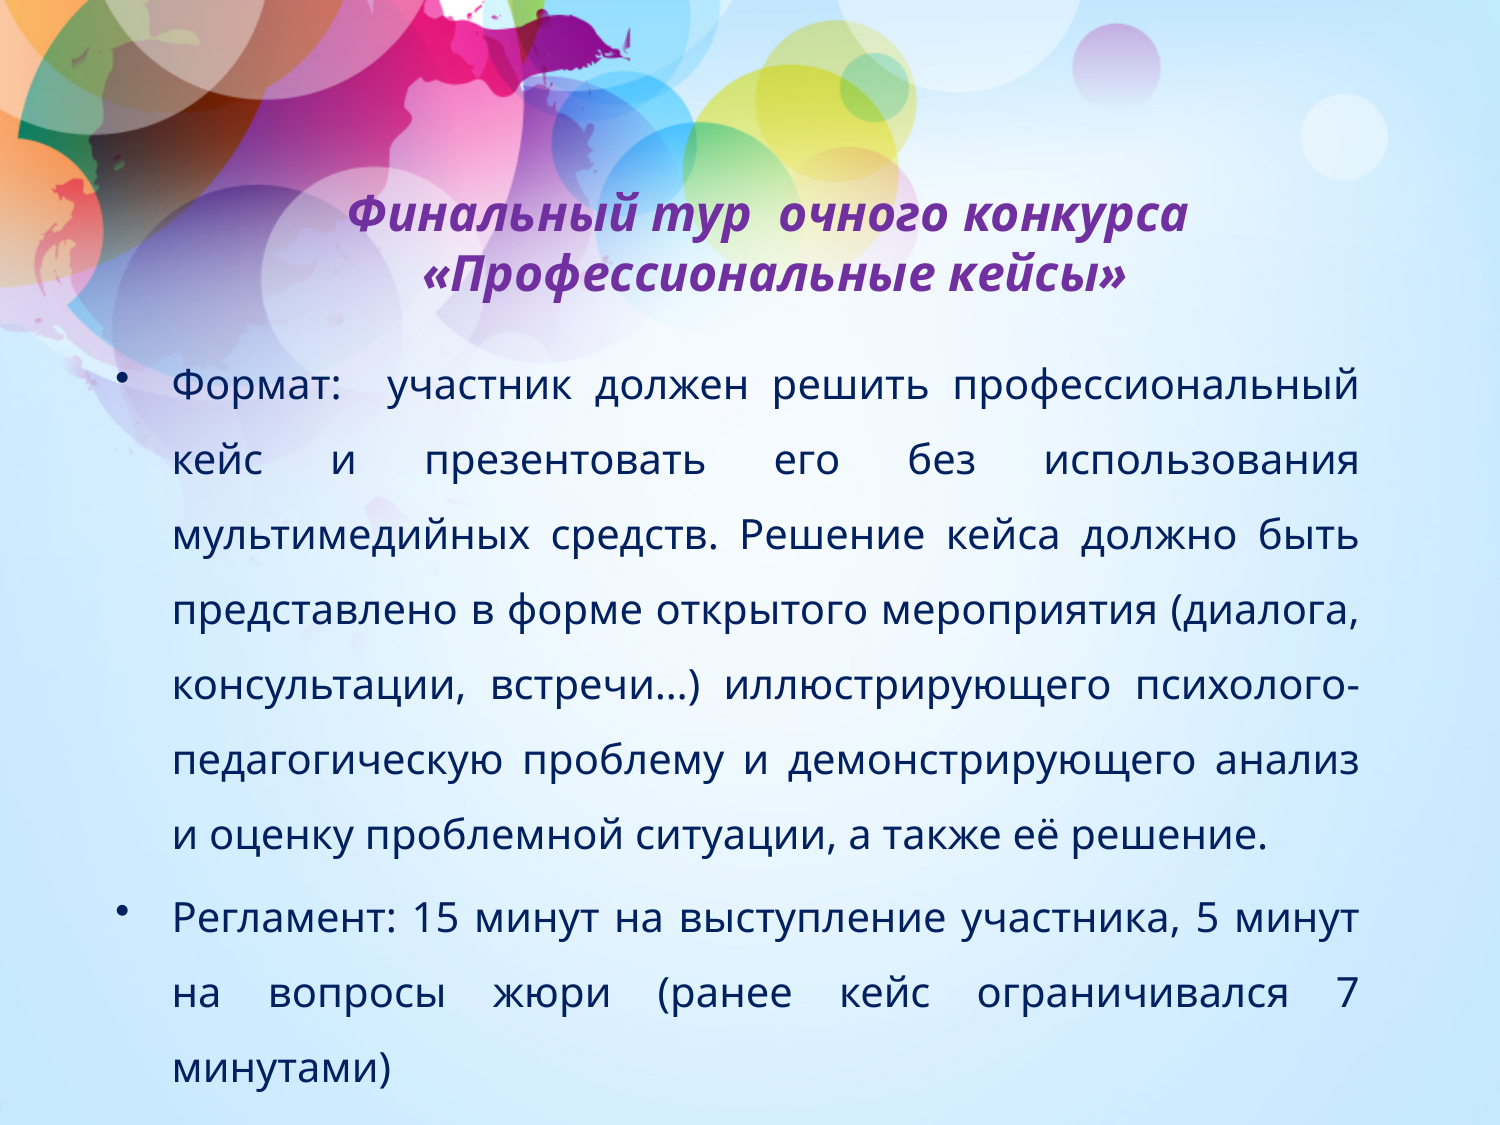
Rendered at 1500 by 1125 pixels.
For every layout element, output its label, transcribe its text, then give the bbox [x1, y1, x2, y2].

picture [0, 0, 1500, 1125]
list Формат: участник должен решить профессиональный кейс и презентовать его без использования мультимедийных средств. Решение кейса должно быть представлено в форме открытого мероприятия (диалога, консультации, встречи…) иллюстрирующего психолого-педагогическую проблему и демонстрирующего анализ и оценку проблемной ситуации, а также её решение. Регламент: 15 минут на выступление участника, 5 минут на вопросы жюри (ранее кейс ограничивался 7 минутами) [100, 324, 1375, 1013]
title Финальный тур очного конкурса «Профессиональные кейсы» [174, 182, 1375, 300]
